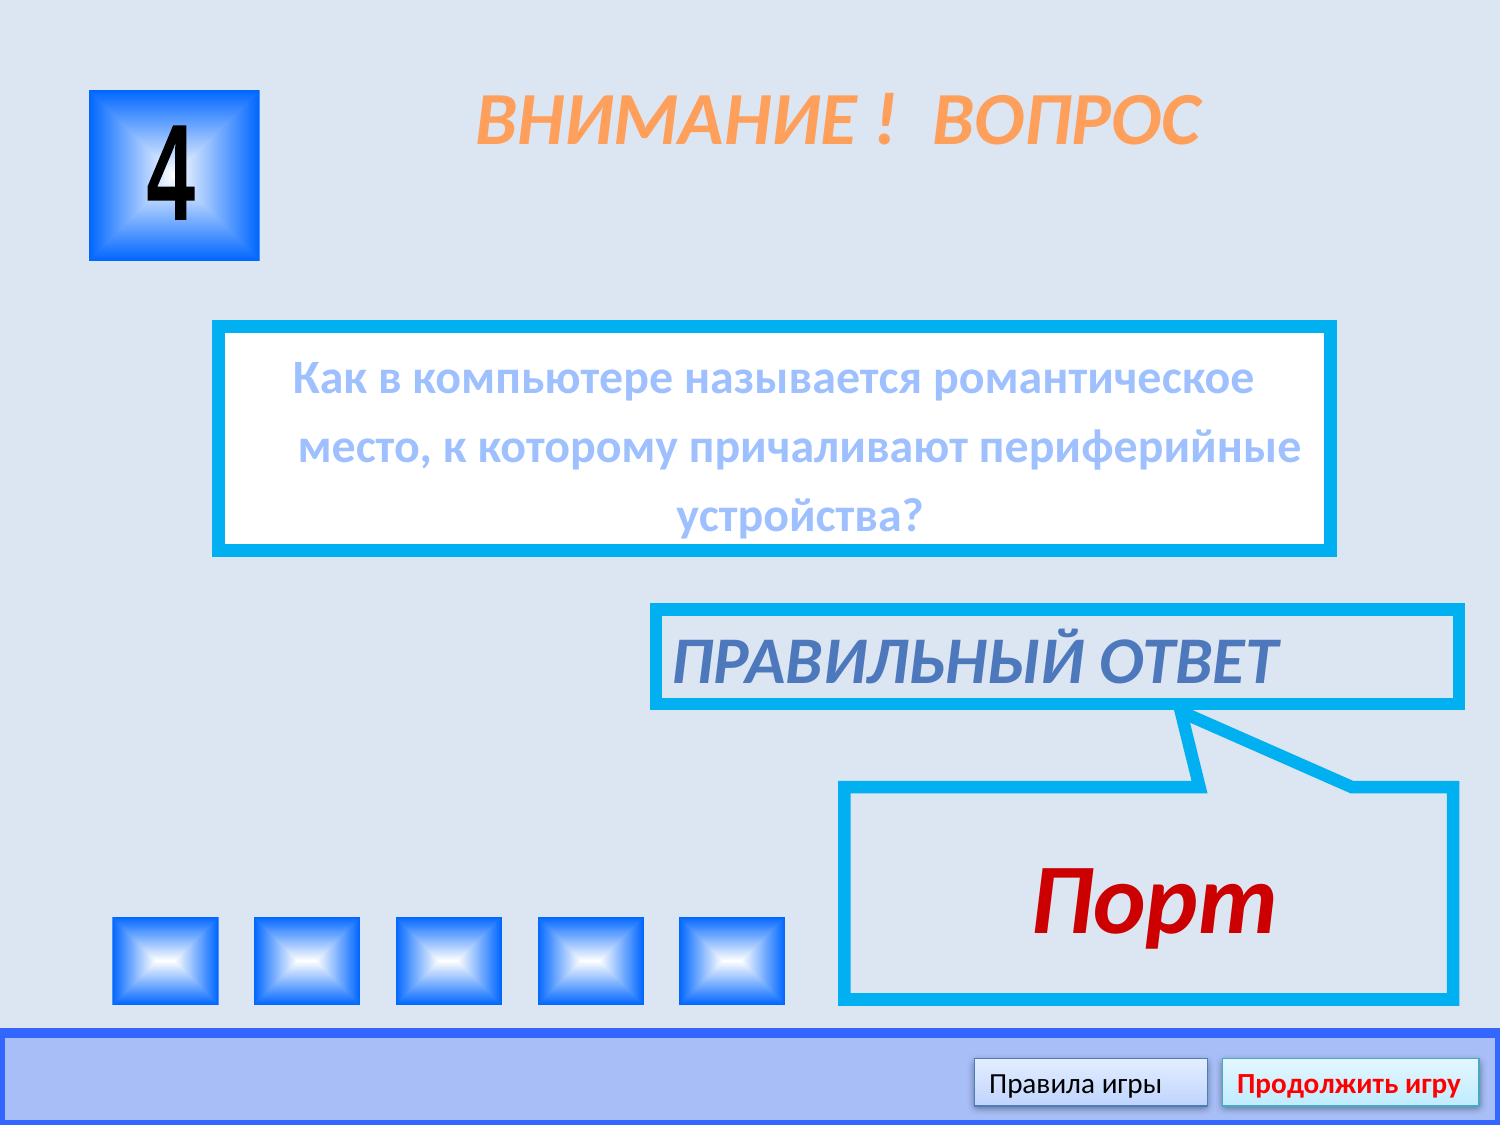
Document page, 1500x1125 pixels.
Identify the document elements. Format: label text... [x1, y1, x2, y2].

text_box Правила игры [974, 1058, 1208, 1107]
text_box [253, 916, 361, 1006]
text_box Порт [844, 711, 1454, 1000]
text_box [0, 1033, 1500, 1125]
text_box [112, 916, 219, 1006]
list Как в компьютере называется романтическое место, к которому причаливают периферийные устройства? [216, 324, 1333, 553]
text_box Продолжить игру [1222, 1058, 1480, 1107]
text_box [395, 916, 502, 1006]
text_box [679, 916, 786, 1006]
title ВНИМАНИЕ ! ВОПРОС [359, 44, 1318, 185]
text_box [537, 916, 644, 1006]
text_box Правильный ответ [656, 609, 1459, 704]
text_box [88, 90, 260, 262]
